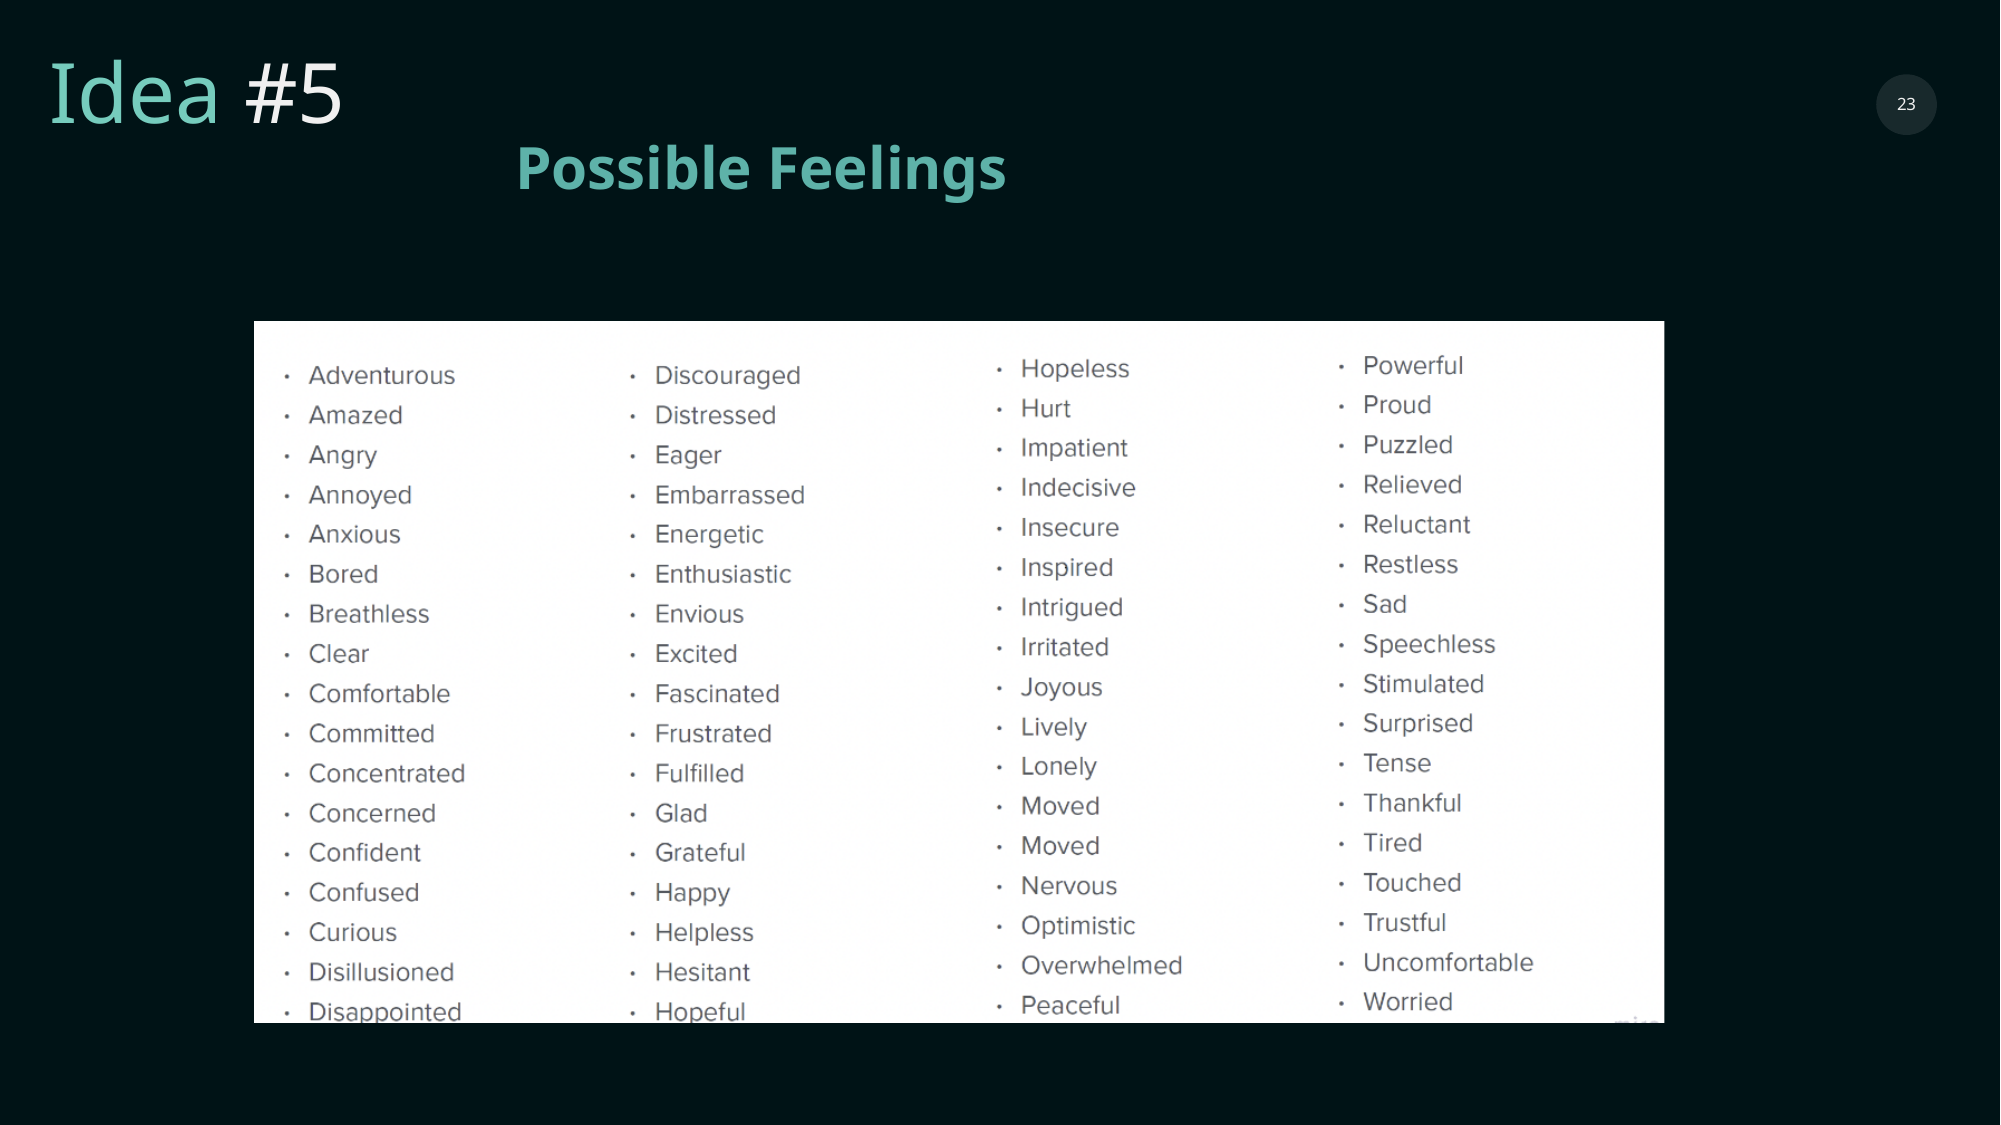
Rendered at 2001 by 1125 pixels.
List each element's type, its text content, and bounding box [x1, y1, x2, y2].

text_box Idea #5 [34, 33, 1034, 148]
slide_number ‹#› [1864, 86, 1949, 124]
picture [253, 320, 1665, 1024]
text_box Possible Feelings [514, 54, 1519, 319]
